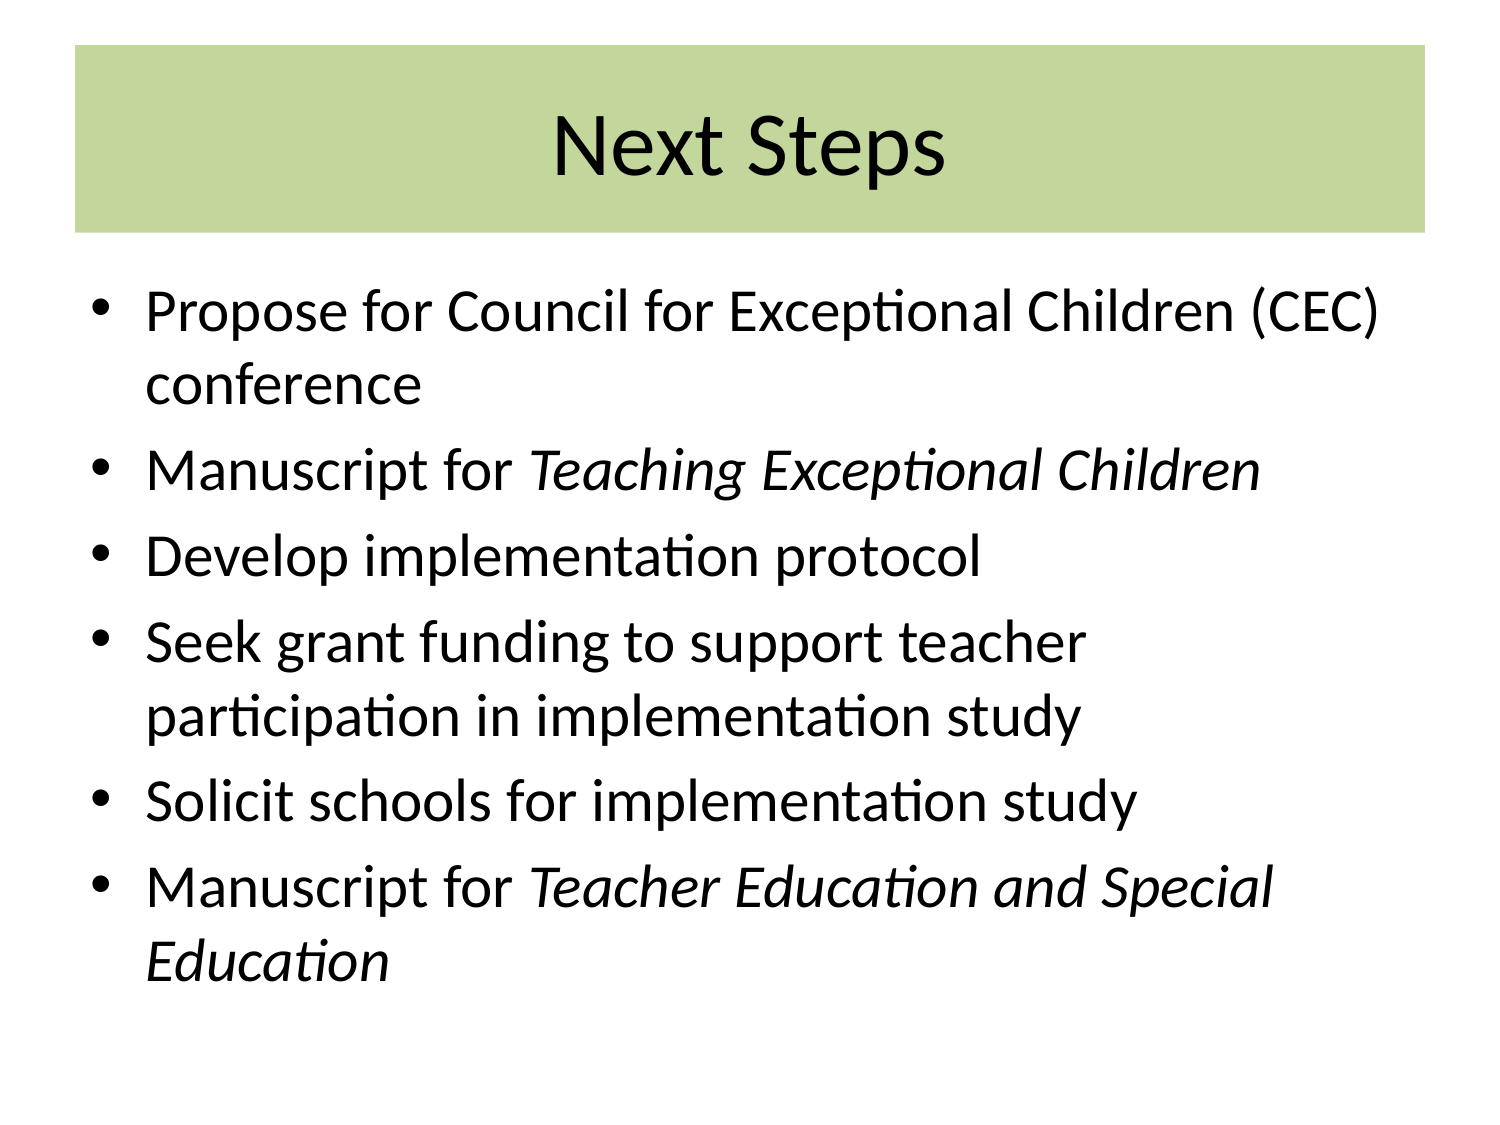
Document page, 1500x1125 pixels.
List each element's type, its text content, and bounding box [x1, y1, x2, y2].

list Propose for Council for Exceptional Children (CEC) conference Manuscript for Teaching Exceptional Children Develop implementation protocol Seek grant funding to support teacher participation in implementation study Solicit schools for implementation study Manuscript for Teacher Education and Special Education [75, 262, 1425, 1005]
title Next Steps [75, 45, 1425, 233]
